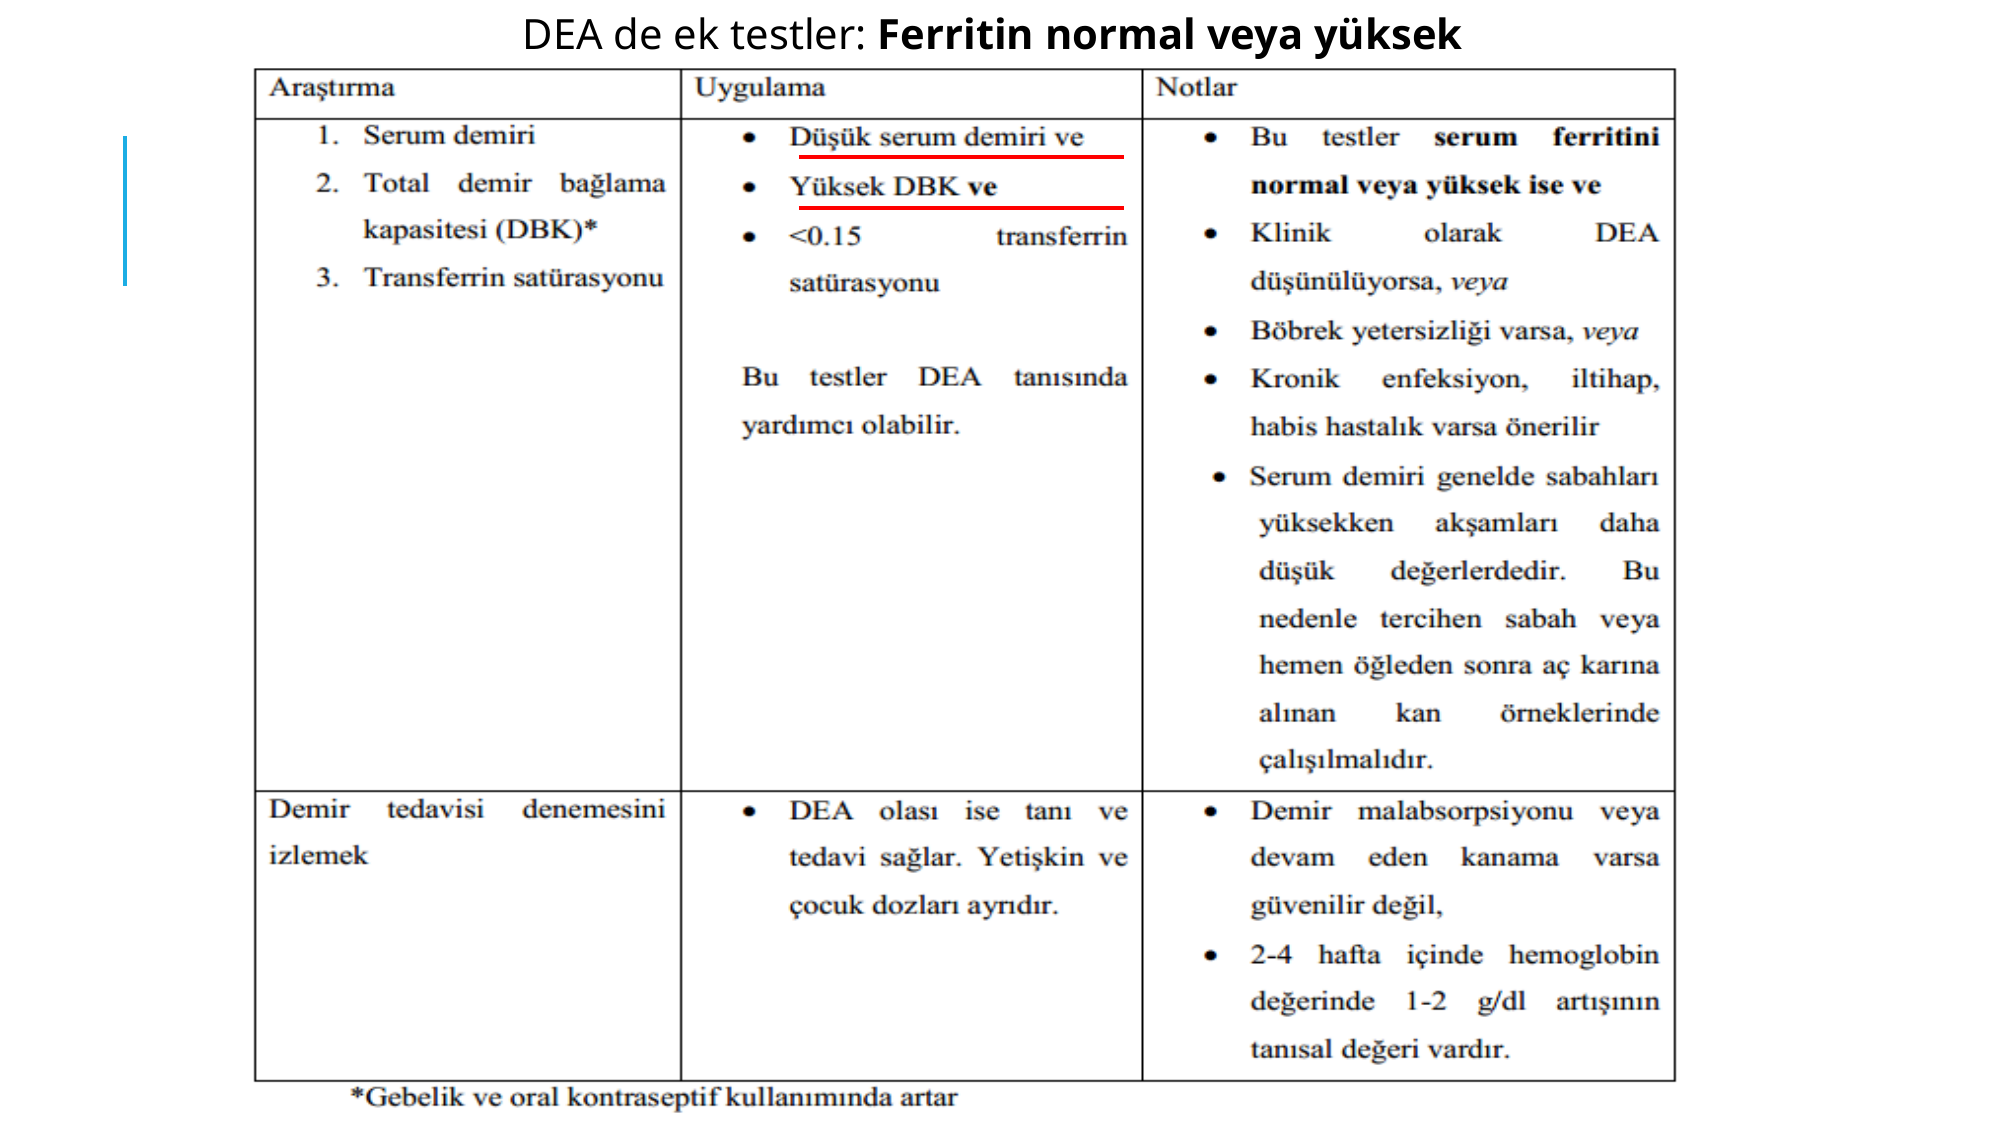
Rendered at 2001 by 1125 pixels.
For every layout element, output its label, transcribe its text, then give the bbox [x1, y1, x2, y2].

text_box DEA de ek testler: Ferritin normal veya yüksek [508, 0, 1721, 65]
picture [233, 43, 1701, 1125]
